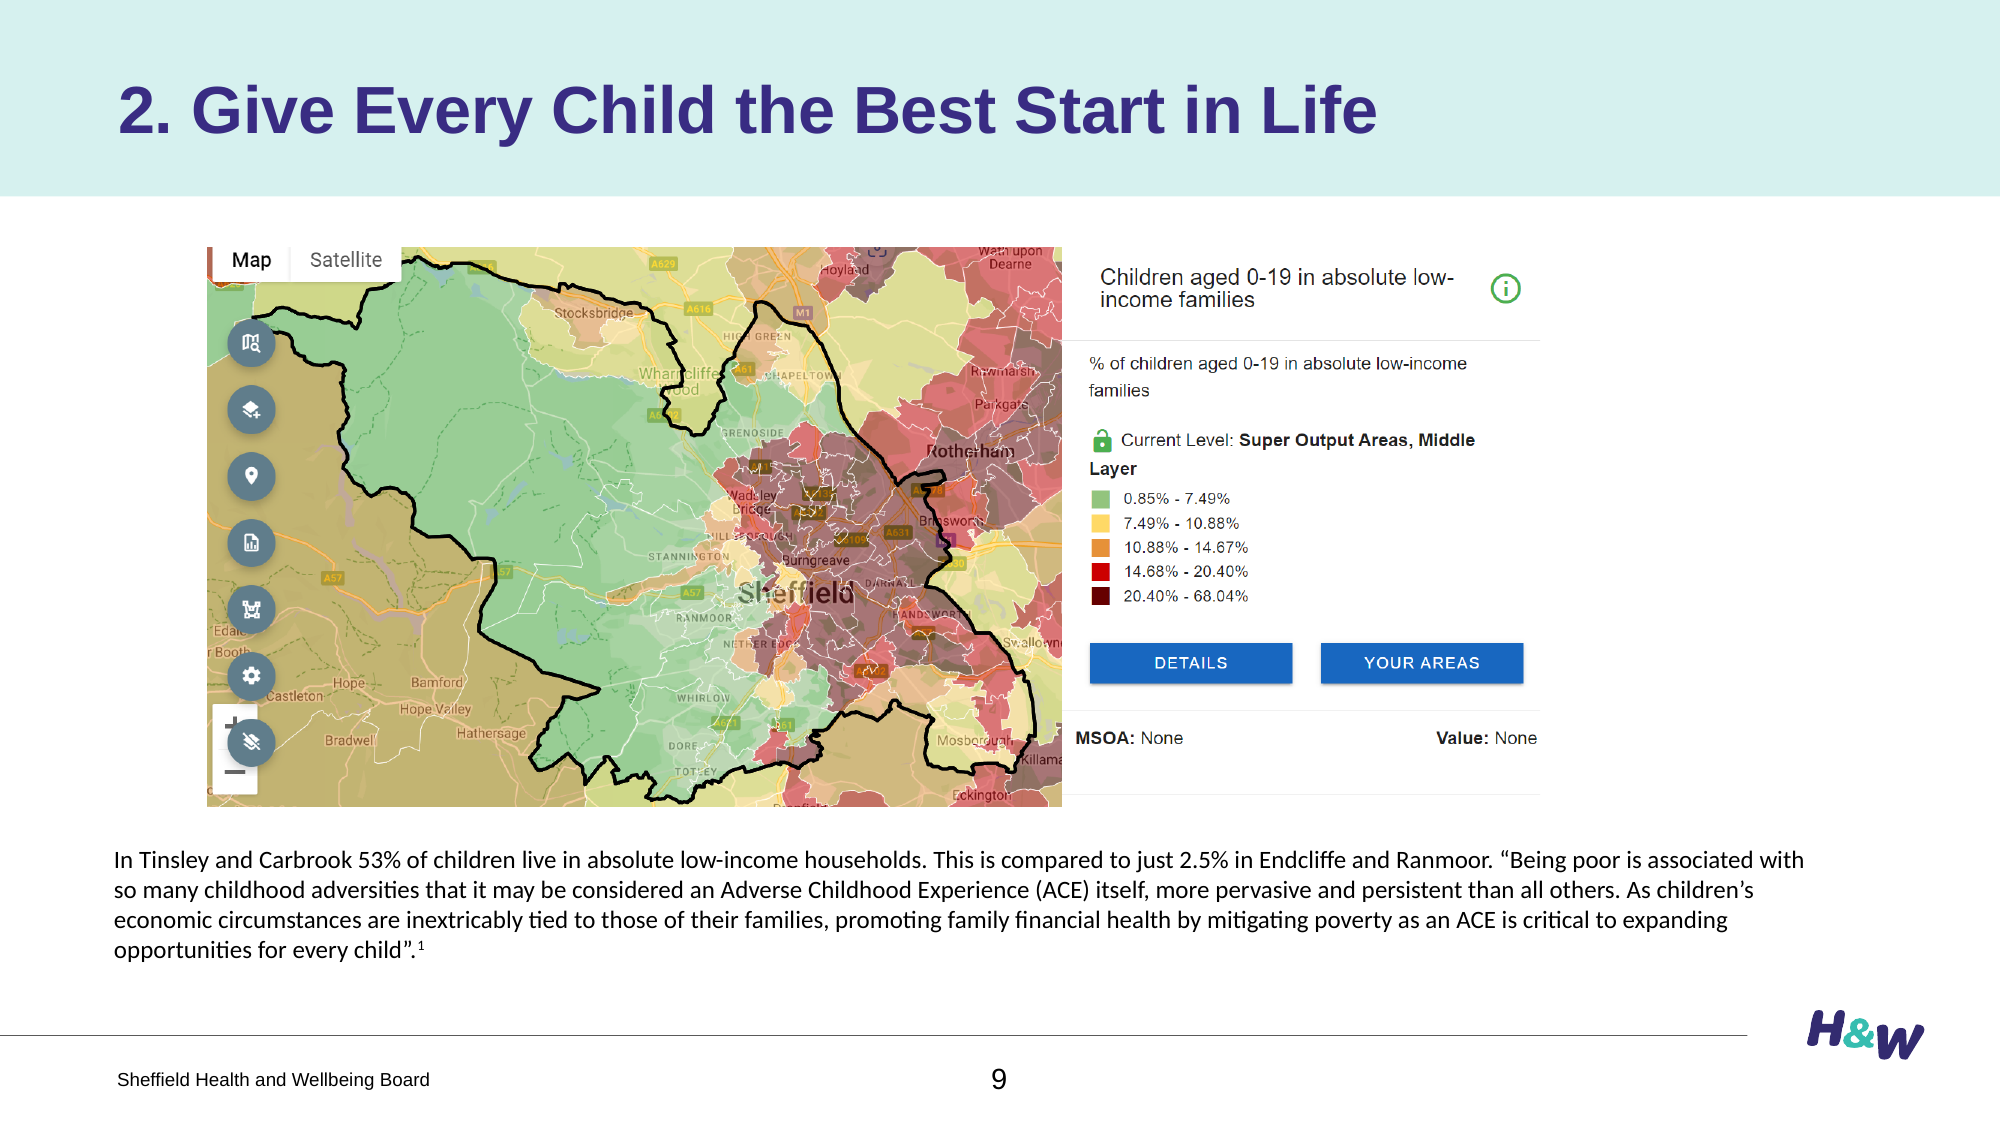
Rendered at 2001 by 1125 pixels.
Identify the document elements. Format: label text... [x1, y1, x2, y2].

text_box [1842, 1018, 1925, 1060]
text_box Sheffield Health and Wellbeing Board [115, 1064, 538, 1091]
picture [206, 247, 1541, 807]
text_box [0, 0, 2000, 197]
text_box 2. Give Every Child the Best Start in Life [116, 64, 1950, 147]
title In Tinsley and Carbrook 53% of children live in absolute low-income households. This is compared to just 2.5% in Endcliffe and Ranmoor. “Being poor is associated with so many childhood adversities that it may be considered an Adverse Childhood Experience (ACE) itself, more pervasive and persistent than all others. As children’s economic circumstances are inextricably tied to those of their families, promoting family financial health by mitigating poverty as an ACE is critical to expanding opportunities for every child”.1 [99, 835, 1847, 1039]
text_box 9 [837, 1039, 1162, 1116]
picture [1806, 1010, 1846, 1046]
